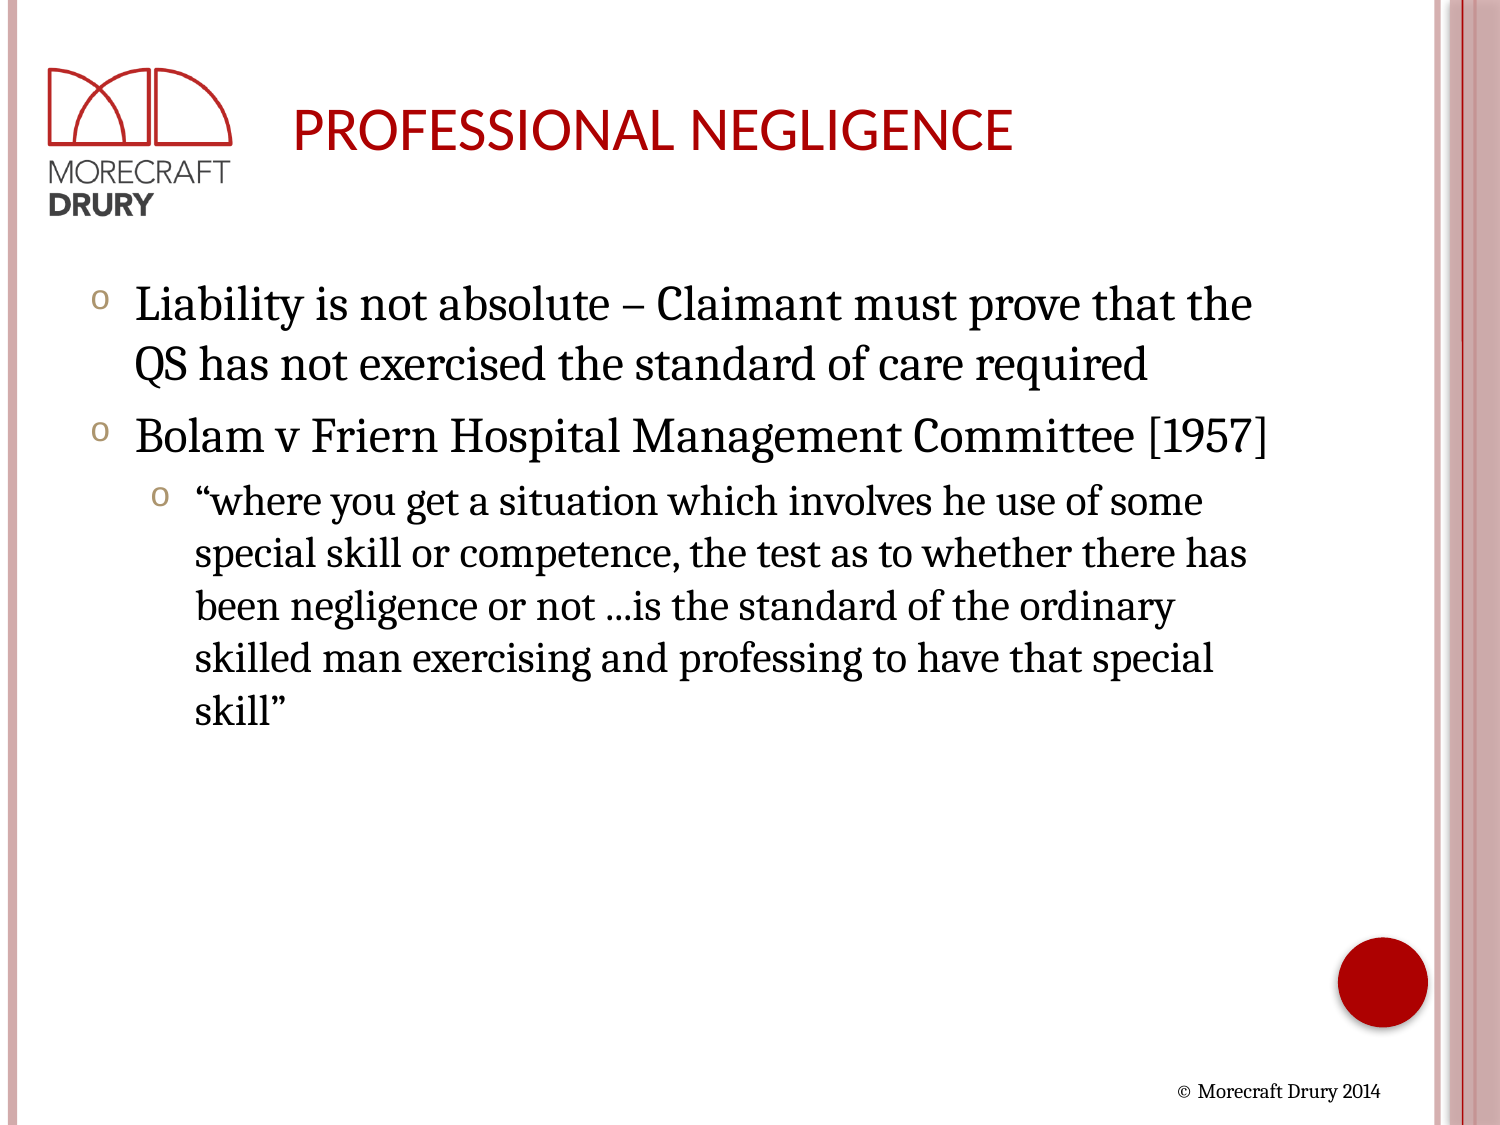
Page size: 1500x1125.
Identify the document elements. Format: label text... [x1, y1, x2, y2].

list Liability is not absolute – Claimant must prove that the QS has not exercised the standard of care required Bolam v Friern Hospital Management Committee [1957] “where you get a situation which involves he use of some special skill or competence, the test as to whether there has been negligence or not ...is the standard of the ordinary skilled man exercising and professing to have that special skill” [75, 262, 1300, 1062]
title PROFESSIONAL NEGLIGENCE [277, 66, 1441, 171]
picture [39, 54, 246, 225]
